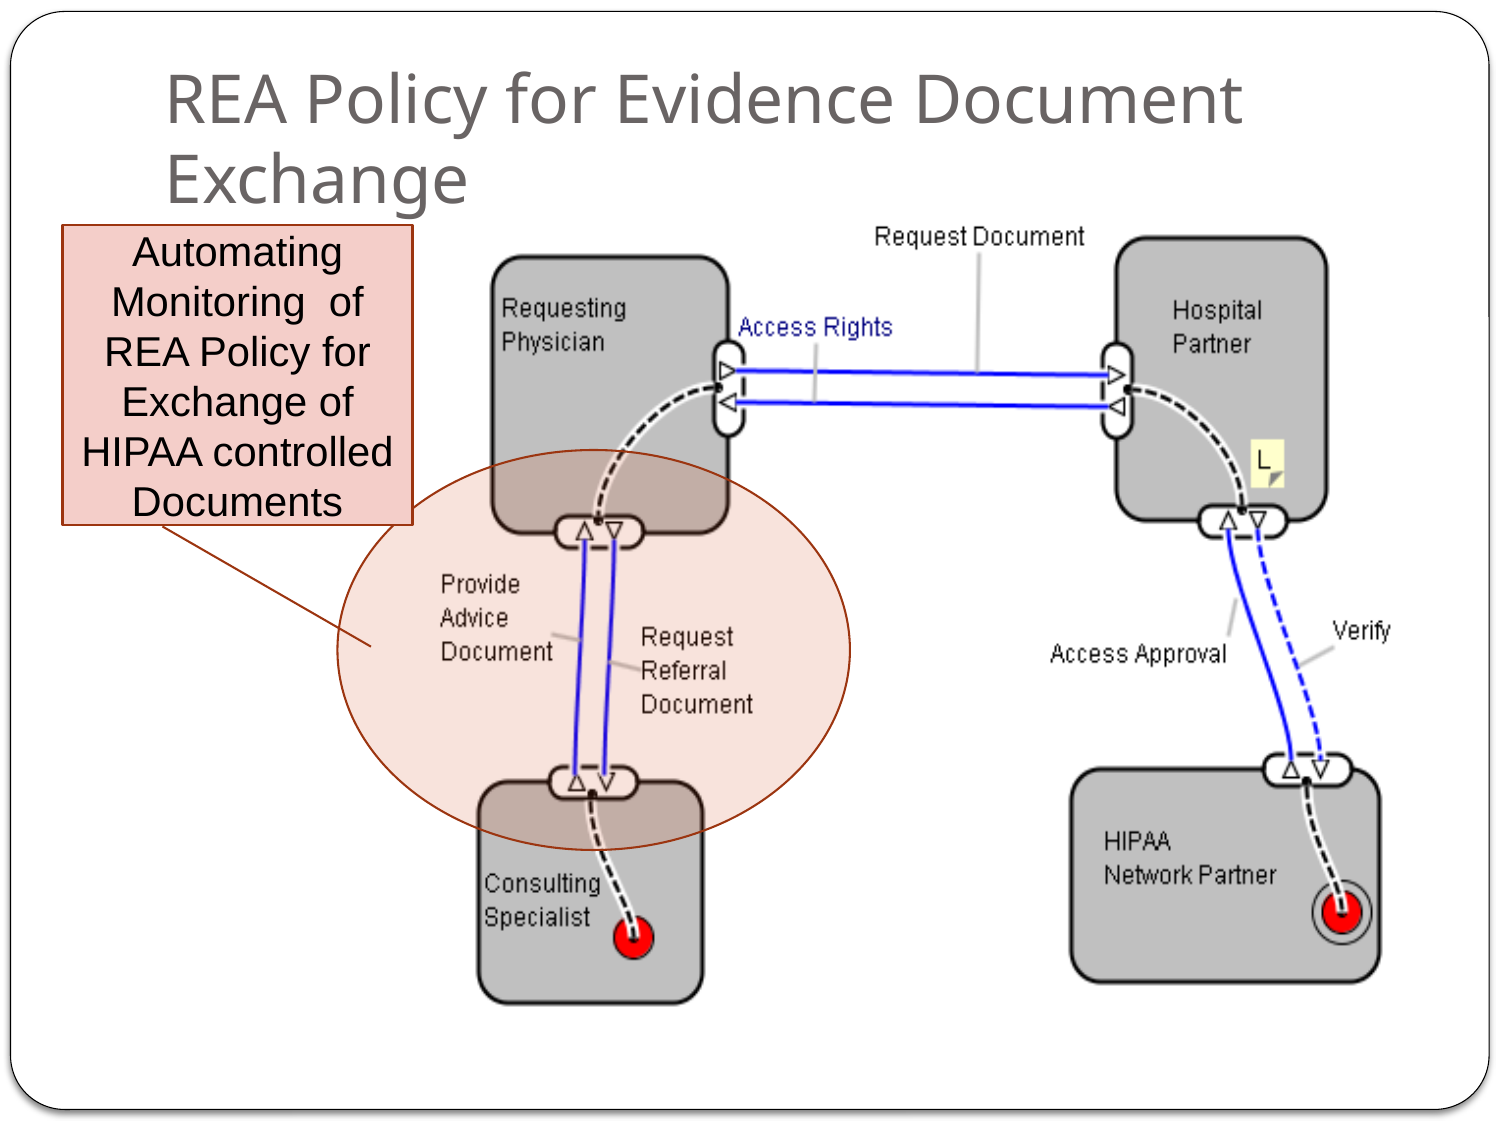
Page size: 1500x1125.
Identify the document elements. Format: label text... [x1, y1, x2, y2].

text_box Automating Monitoring of REA Policy for Exchange of HIPAA controlled Documents [61, 224, 414, 648]
picture [437, 149, 1478, 1070]
text_box [336, 494, 431, 806]
title REA Policy for Evidence Document Exchange [150, 45, 1425, 233]
